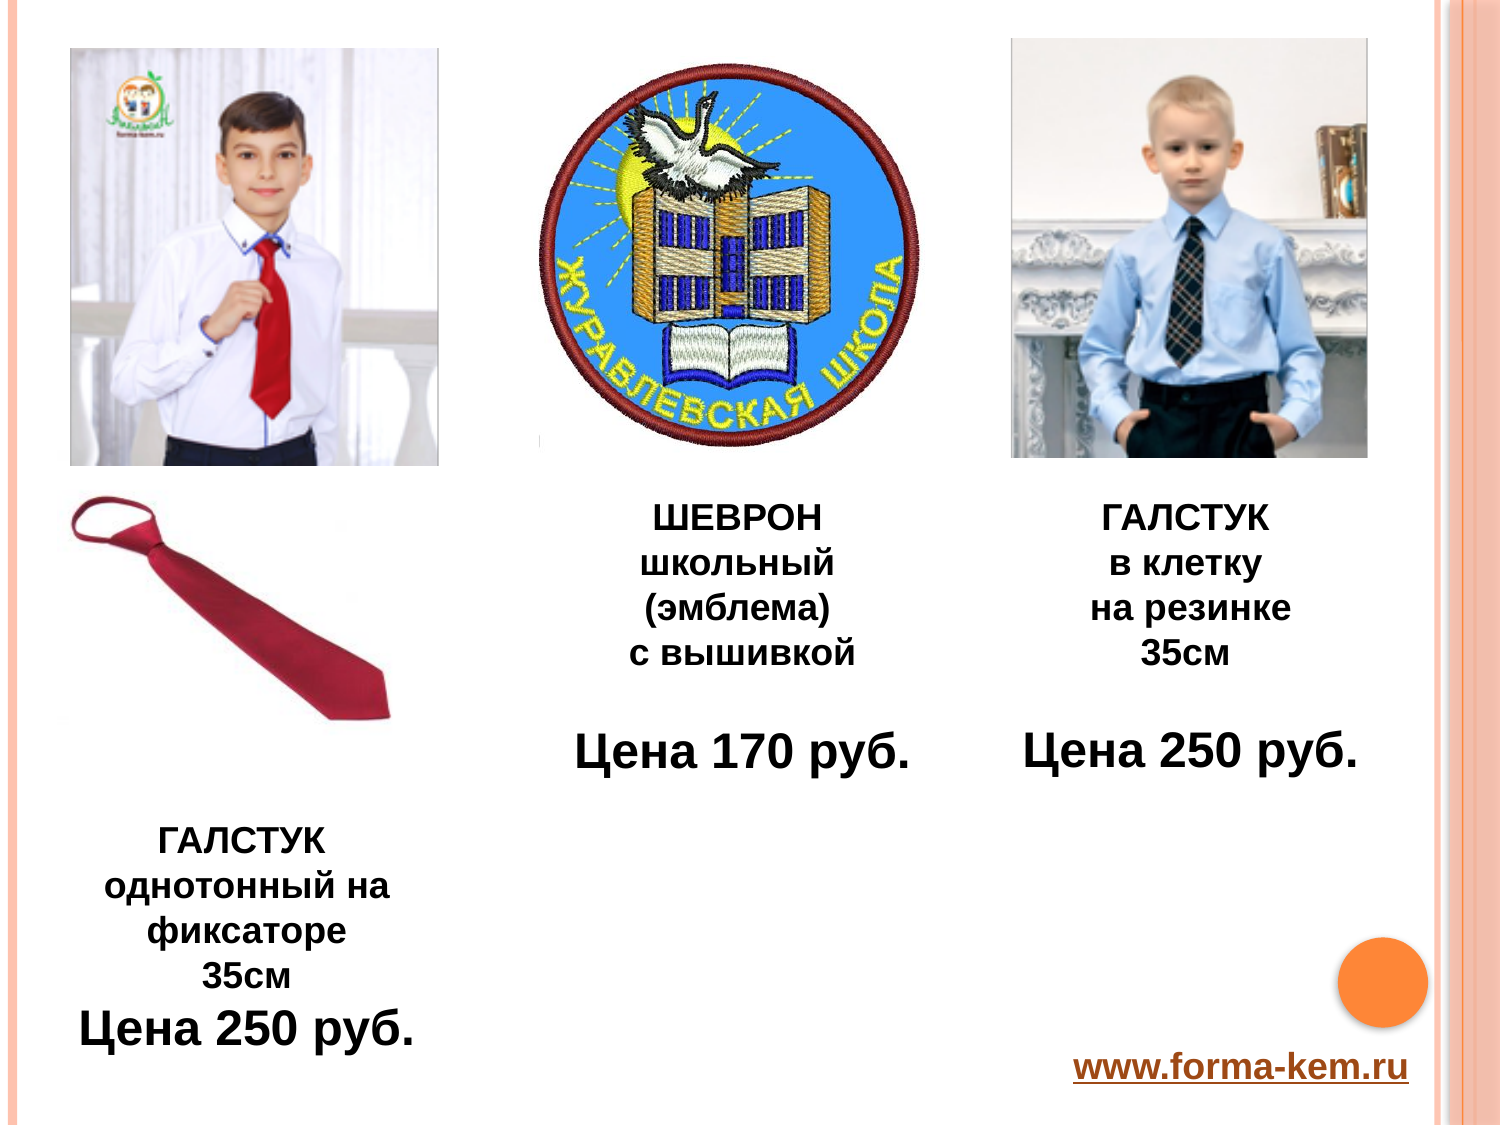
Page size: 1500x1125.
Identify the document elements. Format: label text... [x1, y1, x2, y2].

picture [0, 38, 1467, 775]
text_box ШЕВРОН школьный (эмблема) с вышивкой Цена 170 руб. [530, 493, 956, 824]
text_box ГАЛСТУК в клетку на резинке 35см Цена 250 руб. [978, 492, 1404, 823]
text_box ГАЛСТУК однотонный на фиксаторе 35см Цена 250 руб. [34, 815, 460, 1101]
text_box www.forma-kem.ru [1058, 1034, 1425, 1095]
